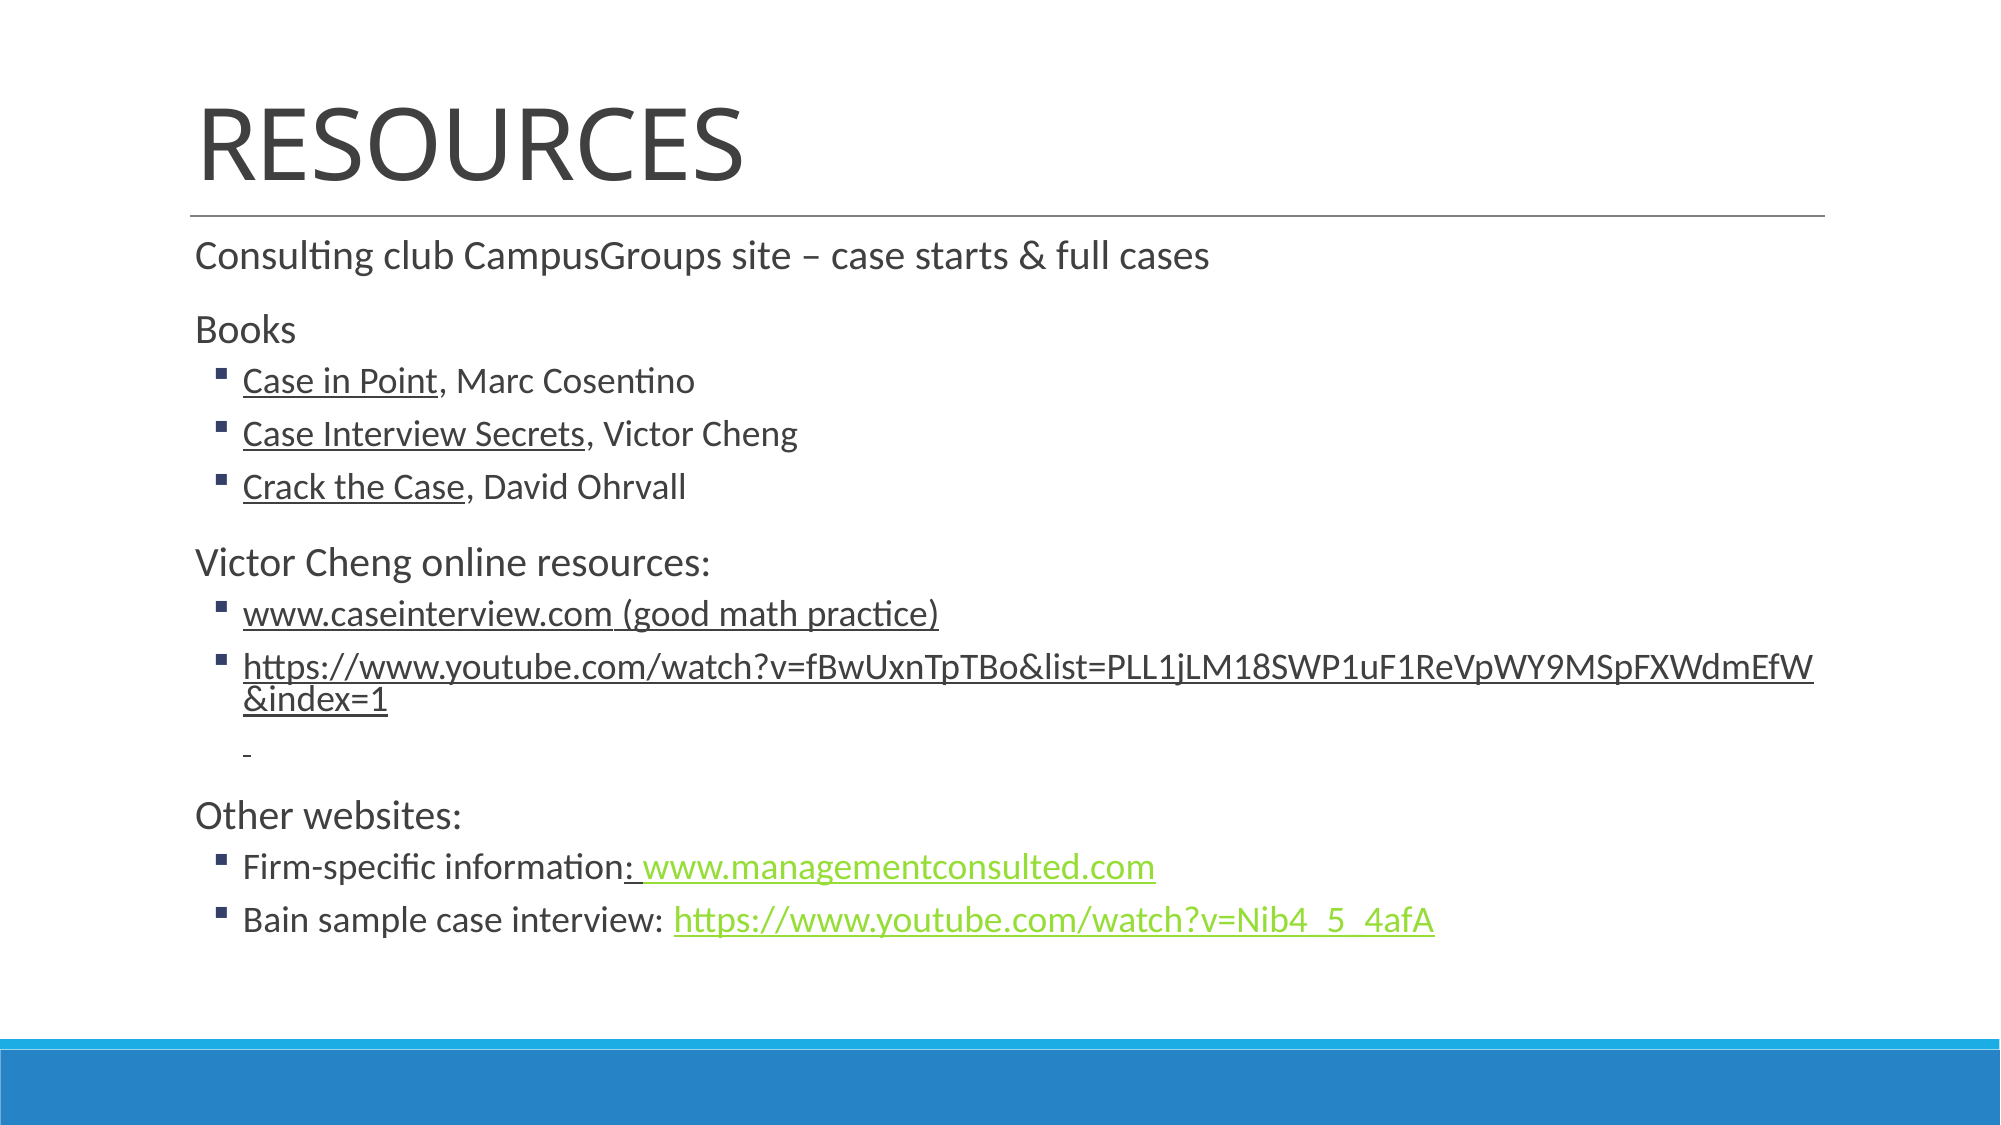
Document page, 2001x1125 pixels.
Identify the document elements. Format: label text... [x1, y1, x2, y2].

title RESOURCES [180, 47, 1830, 209]
list Consulting club CampusGroups site – case starts & full cases Books Case in Point, Marc Cosentino Case Interview Secrets, Victor Cheng Crack the Case, David Ohrvall Victor Cheng online resources: www.caseinterview.com (good math practice) https://www.youtube.com/watch?v=fBwUxnTpTBo&list=PLL1jLM18SWP1uF1ReVpWY9MSpFXWdmEfW&index=1 Other websites: Firm-specific information: www.managementconsulted.com Bain sample case interview: https://www.youtube.com/watch?v=Nib4_5_4afA [180, 225, 1830, 963]
